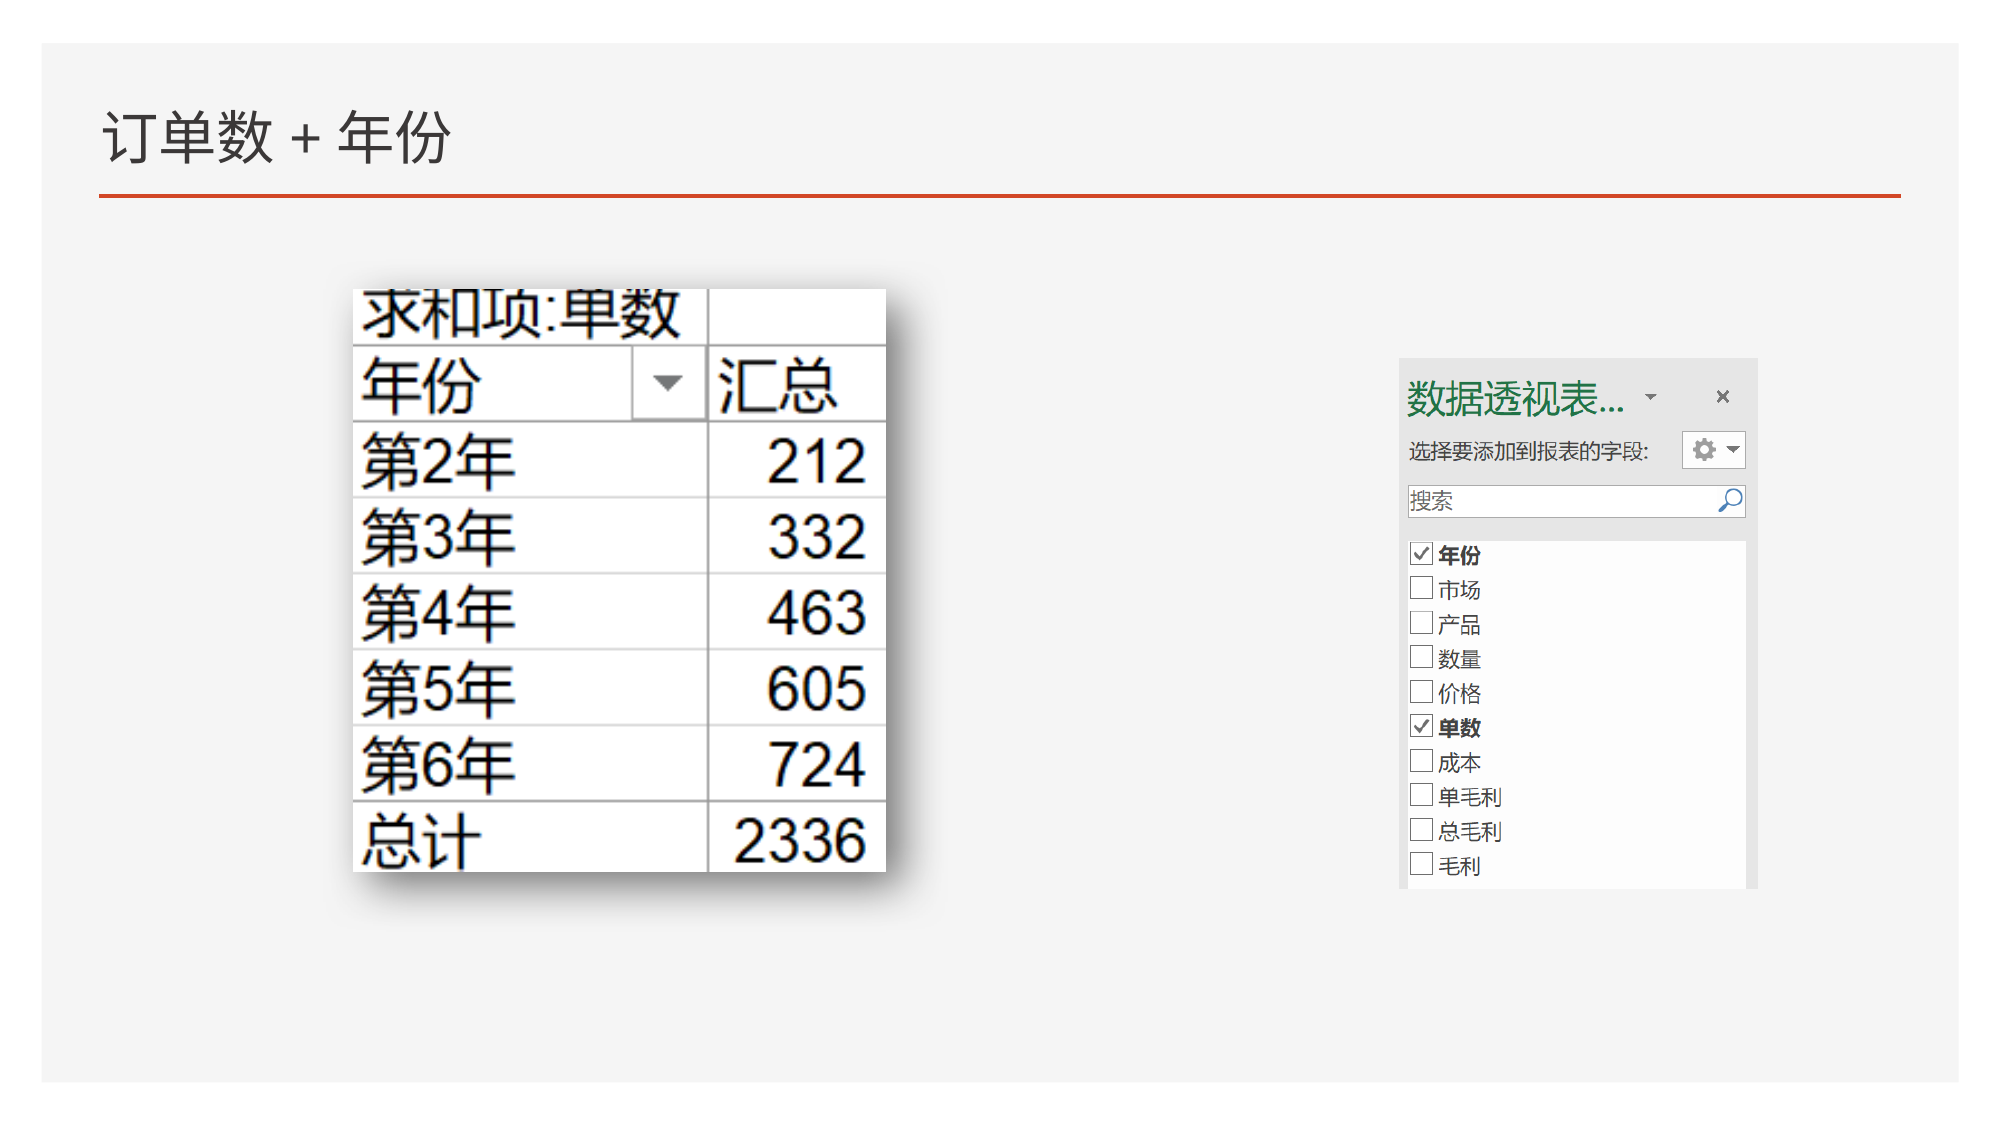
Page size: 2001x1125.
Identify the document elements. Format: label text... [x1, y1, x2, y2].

picture [1399, 358, 1758, 889]
title 订单数+年份 [85, 73, 1214, 179]
picture [352, 289, 886, 872]
